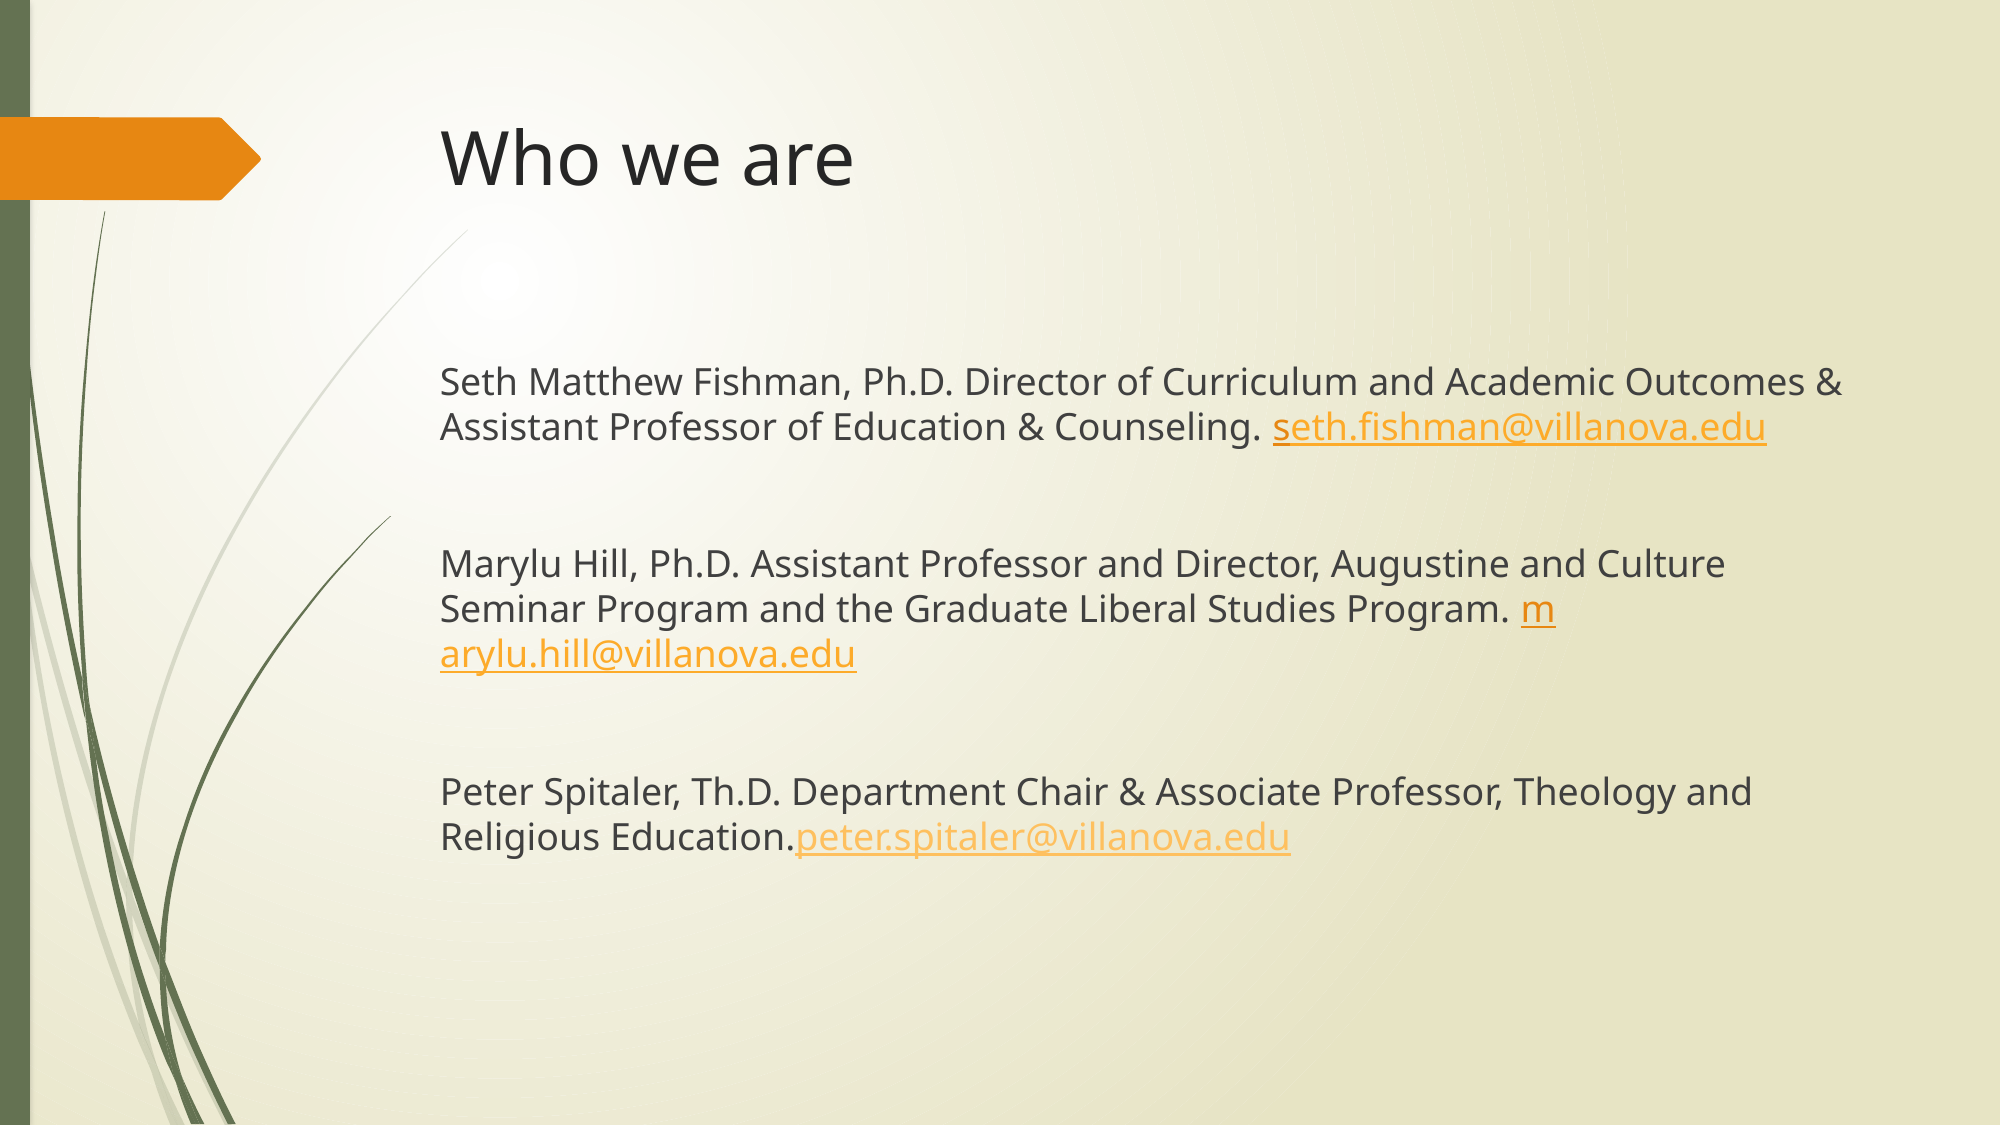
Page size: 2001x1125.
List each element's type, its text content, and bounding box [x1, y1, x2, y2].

title Who we are [425, 102, 1888, 313]
list Seth Matthew Fishman, Ph.D. Director of Curriculum and Academic Outcomes & Assistant Professor of Education & Counseling. seth.fishman@villanova.edu Marylu Hill, Ph.D. Assistant Professor and Director, Augustine and Culture Seminar Program and the Graduate Liberal Studies Program. marylu.hill@villanova.edu Peter Spitaler, Th.D. Department Chair & Associate Professor, Theology and Religious Education.peter.spitaler@villanova.edu [424, 350, 1888, 970]
